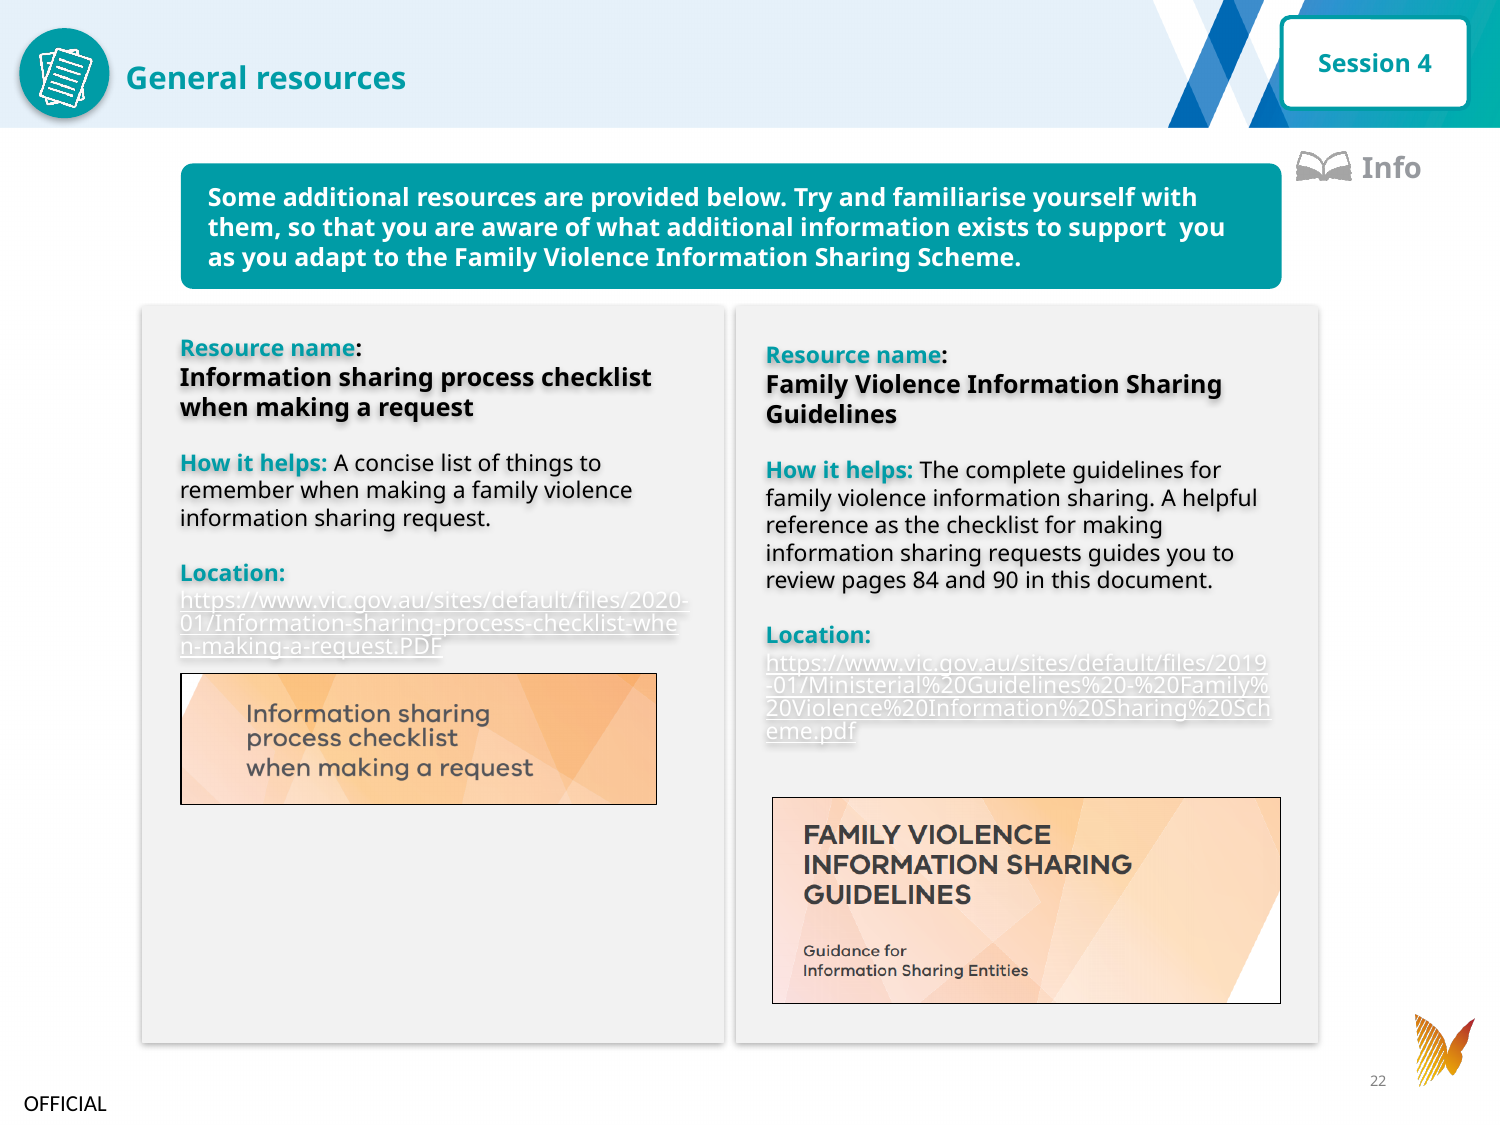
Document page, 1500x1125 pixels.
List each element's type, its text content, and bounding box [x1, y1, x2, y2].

text_box Session 4 [1279, 15, 1471, 111]
text_box Resource name: Family Violence Information Sharing Guidelines How it helps: The complete guidelines for family violence information sharing. A helpful reference as the checklist for making information sharing requests guides you to review pages 84 and 90 in this document. Location: https://www.vic.gov.au/sites/default/files/2019-01/Ministerial%20Guidelines%20-%20Family%20Violence%20Information%20Sharing%20Scheme.pdf [750, 333, 1291, 1016]
text_box Resource name: Information sharing process checklist when making a request How it helps: A concise list of things to remember when making a family violence information sharing request. Location: https://www.vic.gov.au/sites/default/files/2020-01/Information-sharing-process-checklist-when-making-a-request.PDF [164, 325, 708, 962]
text_box Info [1371, 142, 1500, 192]
slide_number 22 [1335, 1071, 1387, 1101]
text_box General resources [125, 28, 1193, 126]
text_box Some additional resources are provided below. Try and familiarise yourself with them, so that you are aware of what additional information exists to support you as you adapt to the Family Violence Information Sharing Scheme. [178, 161, 1284, 291]
text_box [142, 306, 724, 1043]
picture [0, 0, 1500, 1125]
text_box [736, 306, 1318, 1043]
